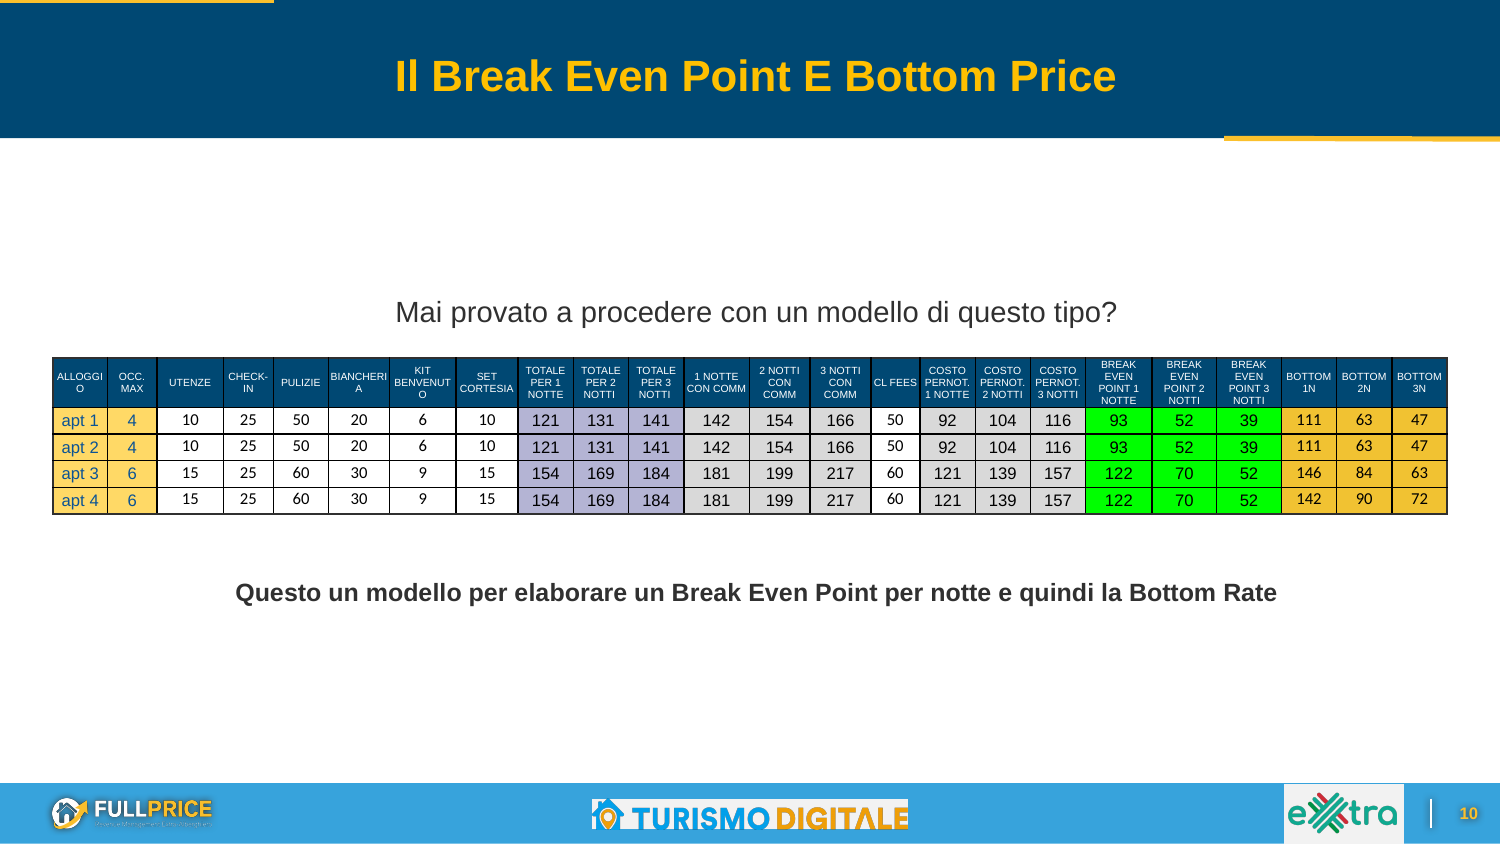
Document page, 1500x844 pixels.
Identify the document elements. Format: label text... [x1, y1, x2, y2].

table_cell 92 [921, 408, 975, 433]
table_cell 6 [390, 408, 455, 433]
table_cell 25 [224, 488, 273, 513]
picture [610, 798, 908, 830]
table_header ALLOGGIO [54, 359, 107, 407]
table_cell 60 [274, 461, 328, 487]
table_cell 50 [274, 435, 328, 460]
table_cell 20 [329, 408, 389, 433]
table_cell 121 [921, 461, 975, 487]
text_box [0, 0, 1500, 139]
table_header BREAK EVEN POINT 2 NOTTI [1153, 359, 1216, 407]
table_cell 142 [685, 435, 749, 460]
table_cell 154 [519, 488, 573, 513]
picture [591, 816, 595, 830]
table_header 2 NOTTI CON COMM [750, 359, 809, 407]
table_cell 181 [685, 461, 749, 487]
table_header CL FEES [872, 359, 919, 407]
table_header COSTO PERNOT. 1 NOTTE [921, 359, 975, 407]
table_header BOTTOM 1N [1282, 359, 1336, 407]
table_cell 50 [872, 435, 919, 460]
table_cell 131 [574, 435, 628, 460]
table_cell 84 [1337, 461, 1391, 487]
table_cell 104 [976, 408, 1030, 433]
picture [52, 798, 212, 829]
table_cell 47 [1393, 435, 1446, 460]
title Il Break Even Point E Bottom Price [58, 53, 1454, 107]
table_cell 25 [224, 461, 273, 487]
table_cell 166 [811, 435, 870, 460]
table_cell 121 [519, 408, 573, 433]
table_cell 52 [1153, 435, 1216, 460]
table_cell 6 [108, 461, 156, 487]
table_cell 122 [1086, 488, 1151, 513]
table_cell 116 [1031, 408, 1085, 433]
table_cell 217 [811, 461, 870, 487]
table_header BREAK EVEN POINT 1 NOTTE [1086, 359, 1151, 407]
table_cell 90 [1337, 488, 1391, 513]
table_cell 10 [158, 435, 223, 460]
table_cell 4 [108, 435, 156, 460]
table_header COSTO PERNOT. 3 NOTTI [1031, 359, 1085, 407]
table_cell 199 [750, 461, 809, 487]
table_cell 15 [457, 461, 517, 487]
table_header TOTALE PER 1 NOTTE [519, 359, 573, 407]
table_header CHECK-IN [224, 359, 273, 407]
table_cell 10 [158, 408, 223, 433]
table_cell 116 [1031, 435, 1085, 460]
table_cell 217 [811, 488, 870, 513]
table_header BIANCHERIA [329, 359, 389, 407]
table_cell 166 [811, 408, 870, 433]
table_cell 15 [158, 461, 223, 487]
table_cell 111 [1282, 435, 1336, 460]
table_cell 142 [1282, 488, 1336, 513]
list Questo un modello per elaborare un Break Even Point per notte e quindi la Bottom Rate [53, 576, 1448, 699]
table_cell 111 [1282, 408, 1336, 433]
table_cell 4 [108, 408, 156, 433]
table_cell 141 [629, 435, 683, 460]
table_cell 6 [108, 488, 156, 513]
table_cell 72 [1393, 488, 1446, 513]
table_header TOTALE PER 2 NOTTI [574, 359, 628, 407]
picture [735, 820, 739, 830]
table_cell 70 [1153, 461, 1216, 487]
table_cell 39 [1217, 435, 1281, 460]
table_cell 63 [1393, 461, 1446, 487]
table_cell 121 [519, 435, 573, 460]
table_cell 146 [1282, 461, 1336, 487]
table_header BOTTOM 2N [1337, 359, 1391, 407]
table_cell 139 [976, 488, 1030, 513]
table_header PULIZIE [274, 359, 328, 407]
table_header BREAK EVEN POINT 3 NOTTI [1217, 359, 1281, 407]
table_cell 30 [329, 488, 389, 513]
table_cell 60 [274, 488, 328, 513]
table_cell 15 [158, 488, 223, 513]
table_cell 63 [1337, 408, 1391, 433]
table_header SET CORTESIA [457, 359, 517, 407]
table_cell 60 [872, 488, 919, 513]
table_header OCC. MAX [108, 359, 156, 407]
table_header COSTO PERNOT. 2 NOTTI [976, 359, 1030, 407]
table_cell apt 1 [54, 408, 107, 433]
table_cell 10 [457, 408, 517, 433]
table_cell 50 [872, 408, 919, 433]
table_cell 199 [750, 488, 809, 513]
picture [753, 813, 764, 825]
table_cell 52 [1217, 461, 1281, 487]
table_cell 141 [629, 408, 683, 433]
table_cell 25 [224, 408, 273, 433]
table_cell 6 [390, 435, 455, 460]
table_header 1 NOTTE CON COMM [685, 359, 749, 407]
table_cell 131 [574, 408, 628, 433]
table_cell 181 [685, 488, 749, 513]
table_cell 10 [457, 435, 517, 460]
table_cell apt 2 [54, 435, 107, 460]
slide_number ‹#› [1448, 787, 1500, 839]
table_cell 39 [1217, 408, 1281, 433]
table_cell 25 [224, 435, 273, 460]
table_cell 184 [629, 488, 683, 513]
table_header KIT BENVENUTO [390, 359, 455, 407]
table_cell 154 [750, 435, 809, 460]
table_cell apt 3 [54, 461, 107, 487]
table_cell 169 [574, 488, 628, 513]
table_cell 9 [390, 461, 455, 487]
table_header BOTTOM 3N [1393, 359, 1446, 407]
table_cell 9 [390, 488, 455, 513]
table_cell 63 [1337, 435, 1391, 460]
table_cell 70 [1153, 488, 1216, 513]
picture [591, 798, 606, 813]
table_cell 30 [329, 461, 389, 487]
table_header 3 NOTTI CON COMM [811, 359, 870, 407]
table_cell 121 [921, 488, 975, 513]
table_cell 169 [574, 461, 628, 487]
table_header UTENZE [158, 359, 223, 407]
table_cell 142 [685, 408, 749, 433]
table_cell 60 [872, 461, 919, 487]
table_cell 122 [1086, 461, 1151, 487]
table_cell 20 [329, 435, 389, 460]
table_header TOTALE PER 3 NOTTI [629, 359, 683, 407]
table_cell 154 [519, 461, 573, 487]
table_cell 15 [457, 488, 517, 513]
picture [600, 808, 616, 830]
table_cell 157 [1031, 461, 1085, 487]
table_cell 157 [1031, 488, 1085, 513]
text_box Mai provato a procedere con un modello di questo tipo? [332, 285, 1167, 336]
table_cell 93 [1086, 408, 1151, 433]
table_cell 93 [1086, 435, 1151, 460]
table_cell 184 [629, 461, 683, 487]
table_cell 139 [976, 461, 1030, 487]
table_cell 47 [1393, 408, 1446, 433]
table_cell 52 [1153, 408, 1216, 433]
table_cell apt 4 [54, 488, 107, 513]
table_cell 52 [1217, 488, 1281, 513]
picture [1283, 783, 1405, 844]
table_cell 154 [750, 408, 809, 433]
table_cell 104 [976, 435, 1030, 460]
table_cell 50 [274, 408, 328, 433]
table_cell 92 [921, 435, 975, 460]
